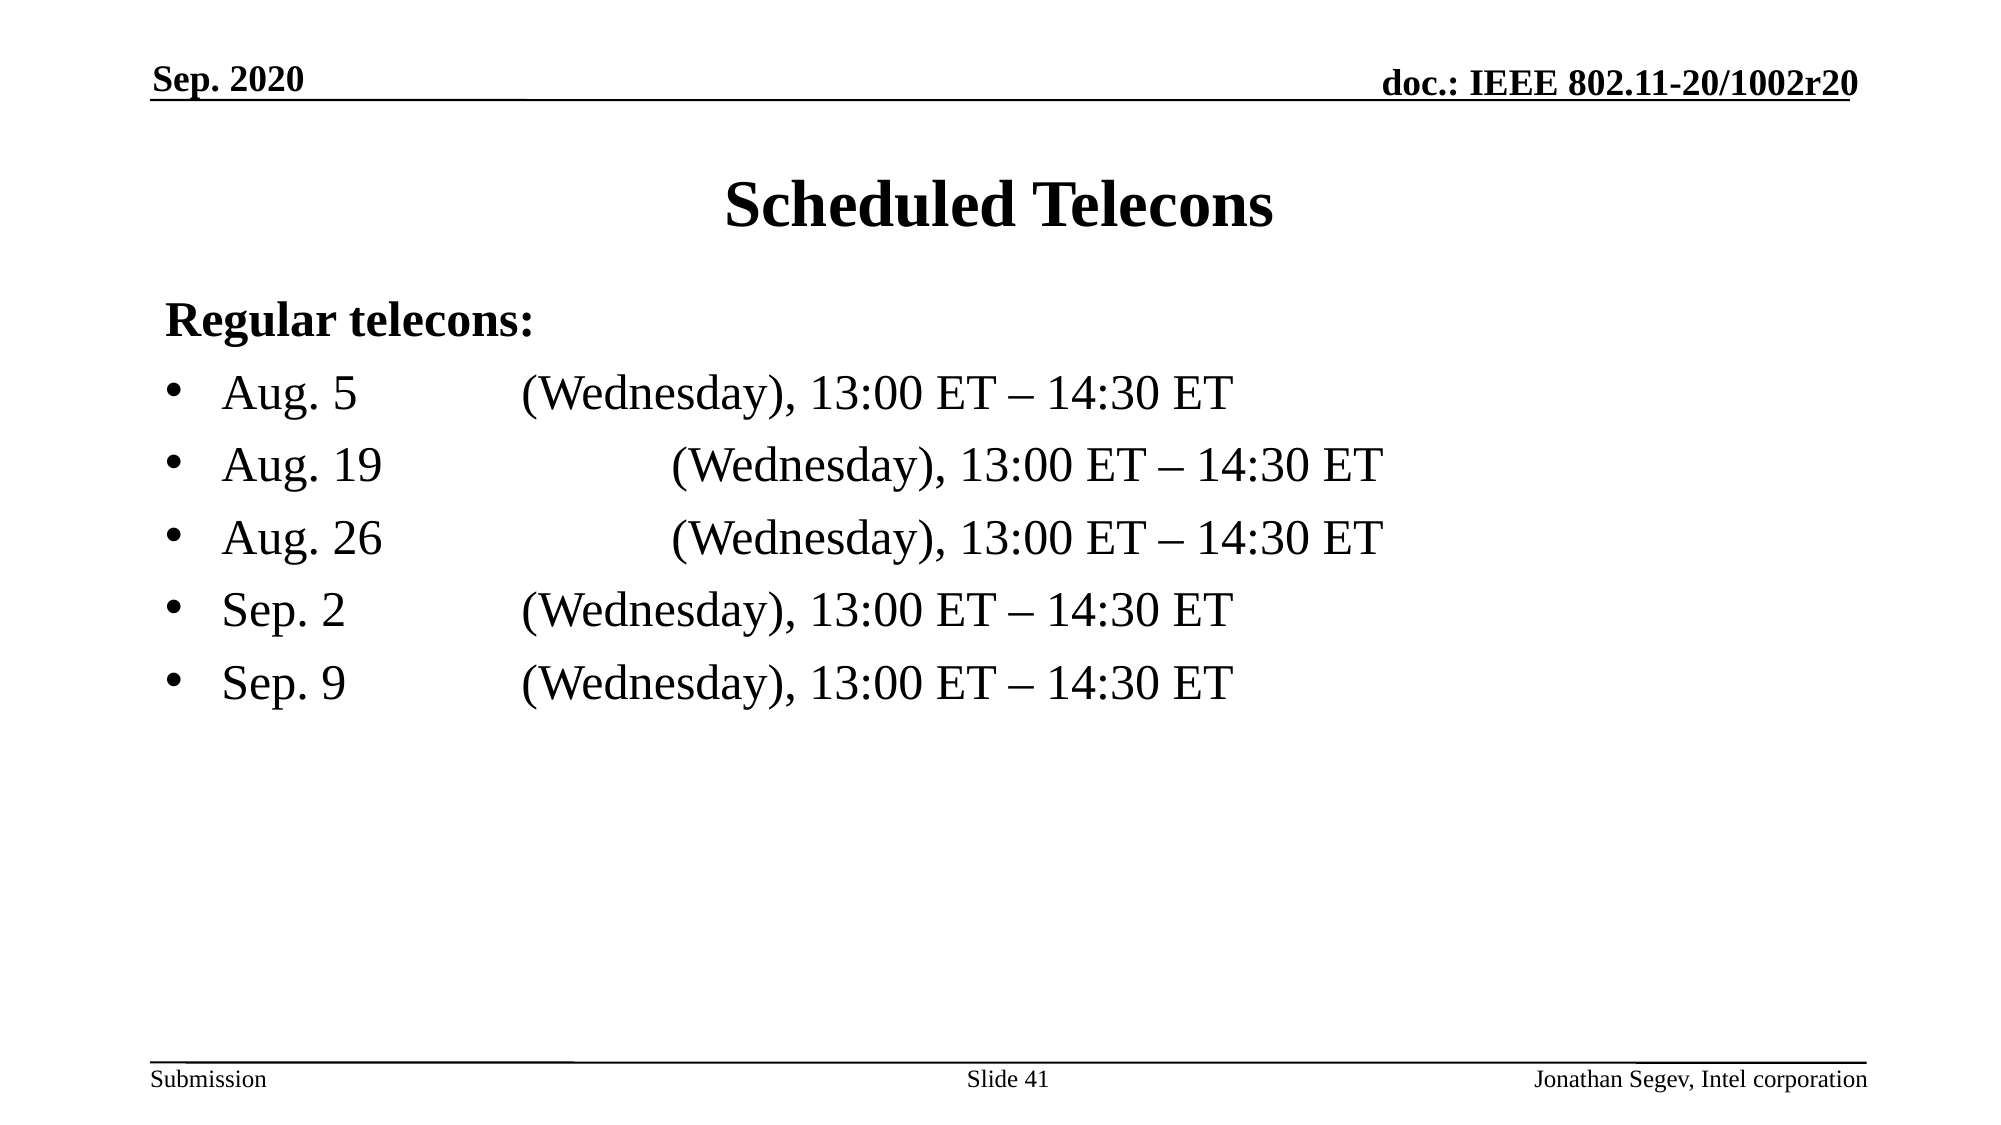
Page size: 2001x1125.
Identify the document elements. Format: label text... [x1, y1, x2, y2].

slide_number Slide 41 [950, 1061, 1067, 1123]
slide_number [152, 54, 563, 100]
title Scheduled Telecons [149, 112, 1850, 278]
list Regular telecons: Aug. 5 (Wednesday), 13:00 ET – 14:30 ET Aug. 19 (Wednesday), 13:00 ET – 14:30 ET Aug. 26 (Wednesday), 13:00 ET – 14:30 ET Sep. 2 (Wednesday), 13:00 ET – 14:30 ET Sep. 9 (Wednesday), 13:00 ET – 14:30 ET [149, 278, 1850, 670]
footer Jonathan Segev, Intel corporation [1171, 1061, 1869, 1093]
